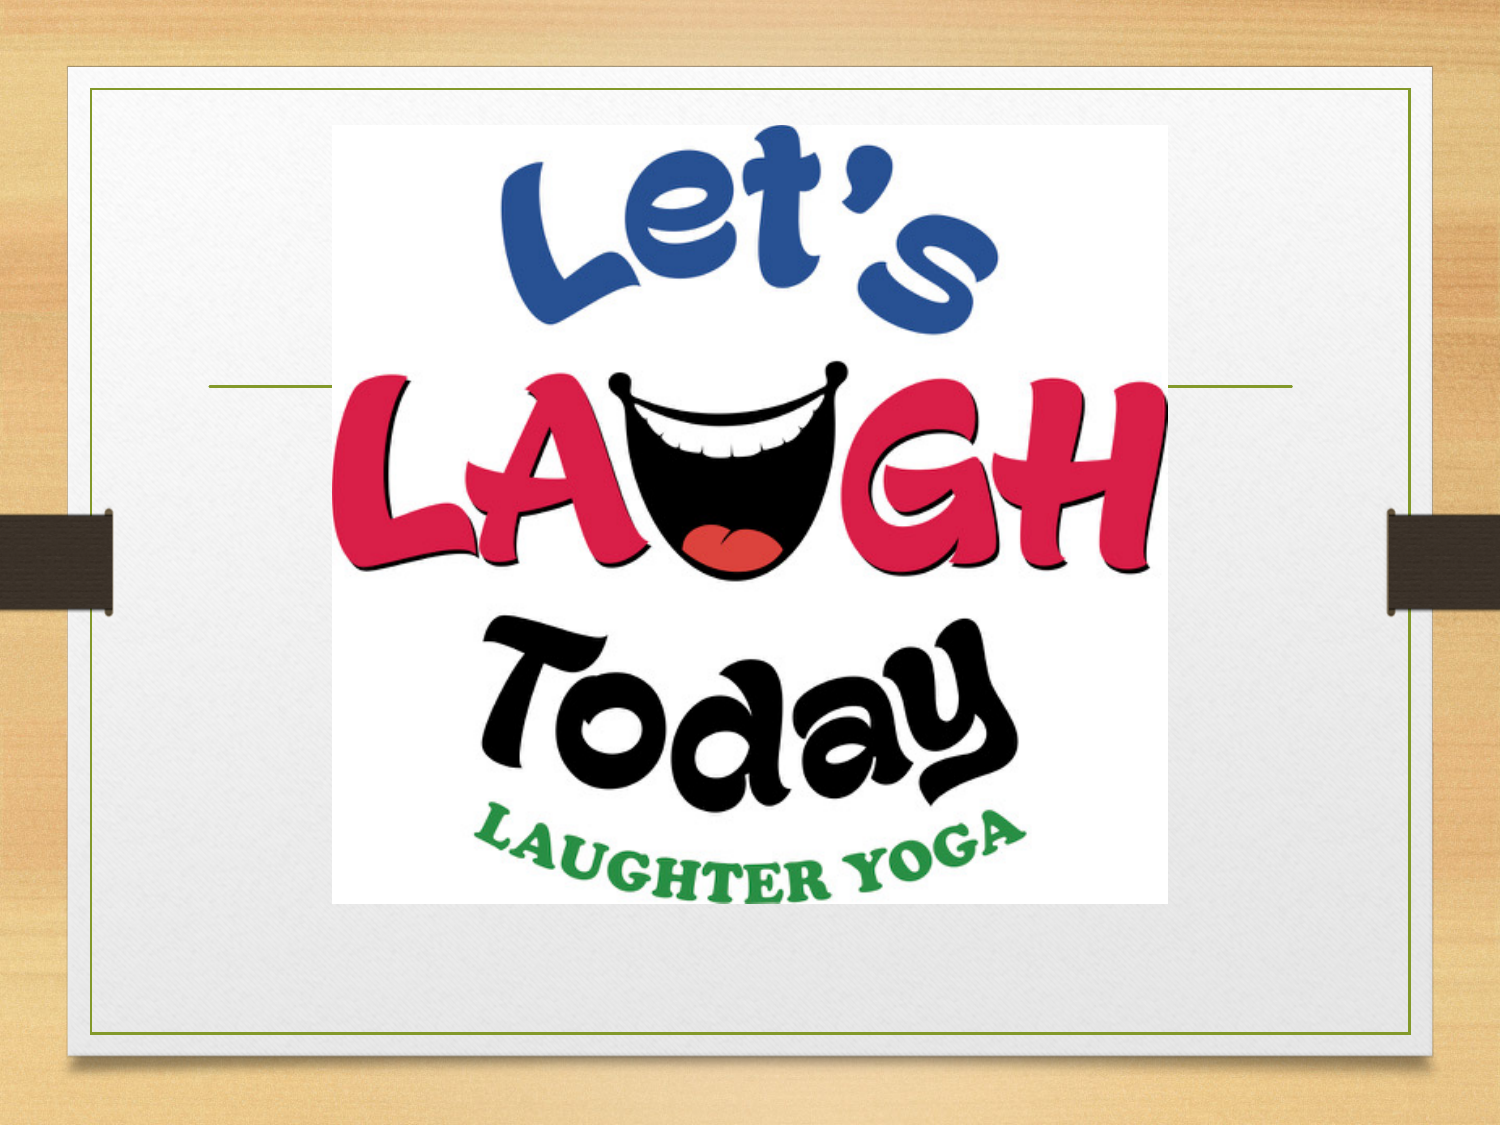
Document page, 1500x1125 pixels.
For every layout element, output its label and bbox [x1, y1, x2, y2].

list [332, 125, 1168, 905]
picture [0, 0, 1500, 1125]
